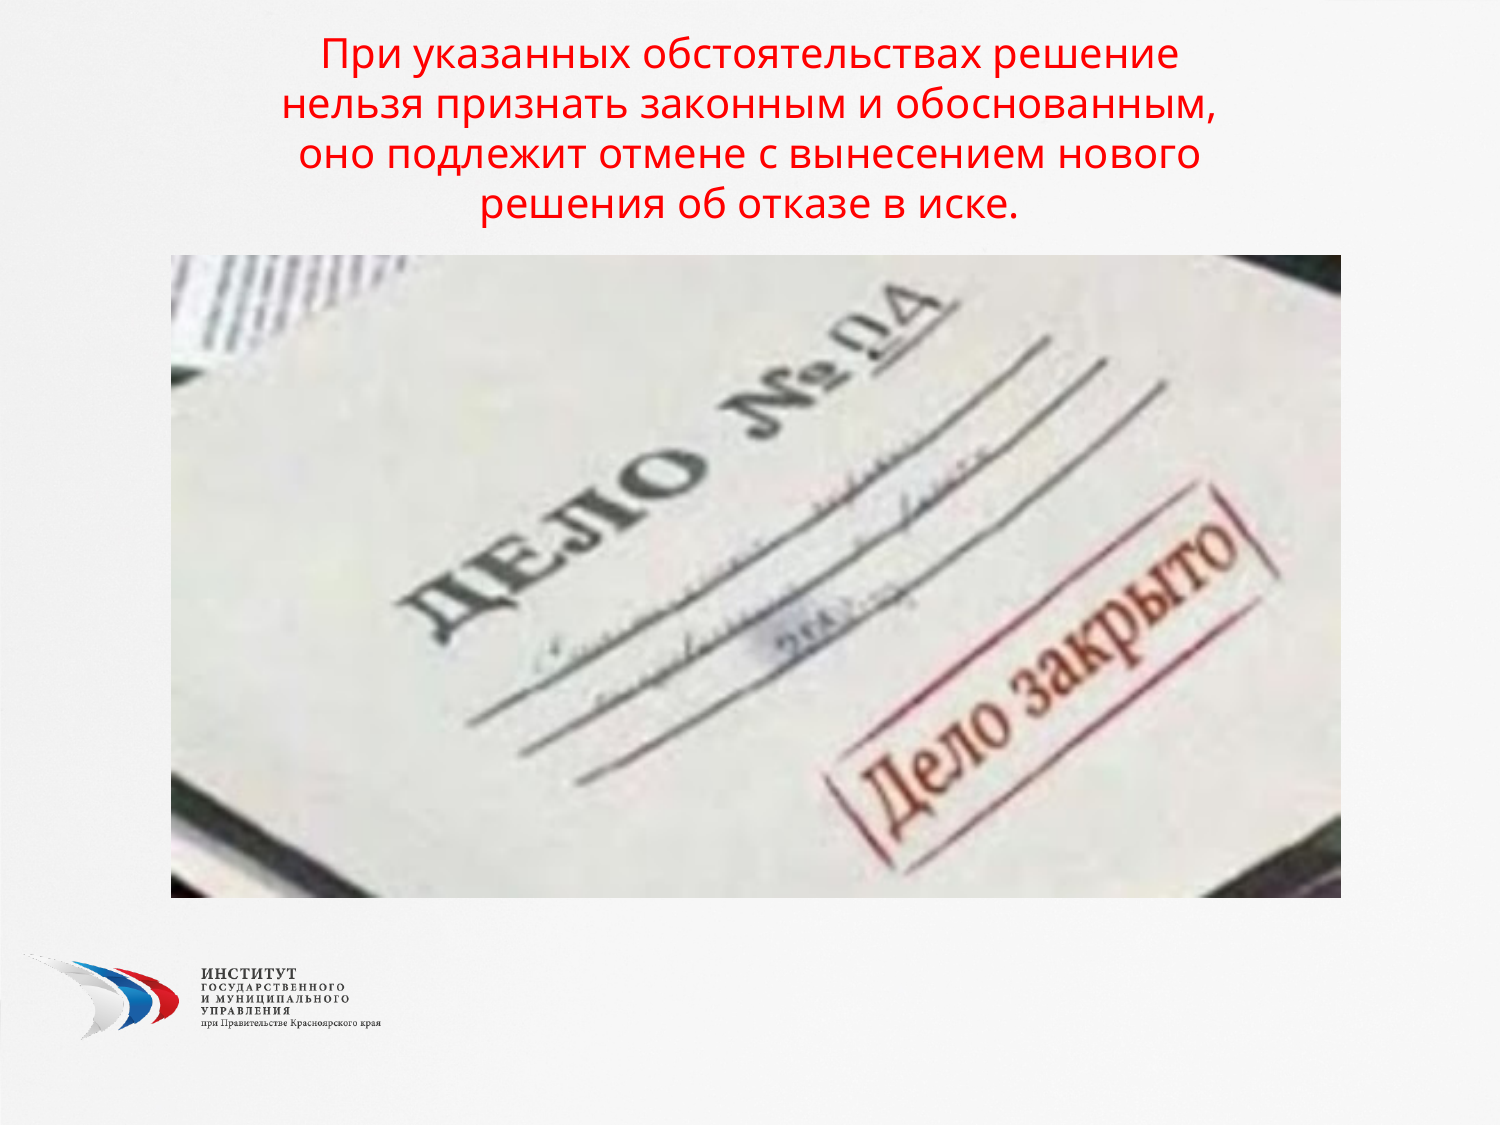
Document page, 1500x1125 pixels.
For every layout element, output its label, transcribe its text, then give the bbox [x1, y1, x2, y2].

picture [0, 0, 1500, 1125]
text_box При указанных обстоятельствах решение нельзя признать законным и обоснованным, оно подлежит отмене с вынесением нового решения об отказе в иске. [242, 19, 1258, 234]
